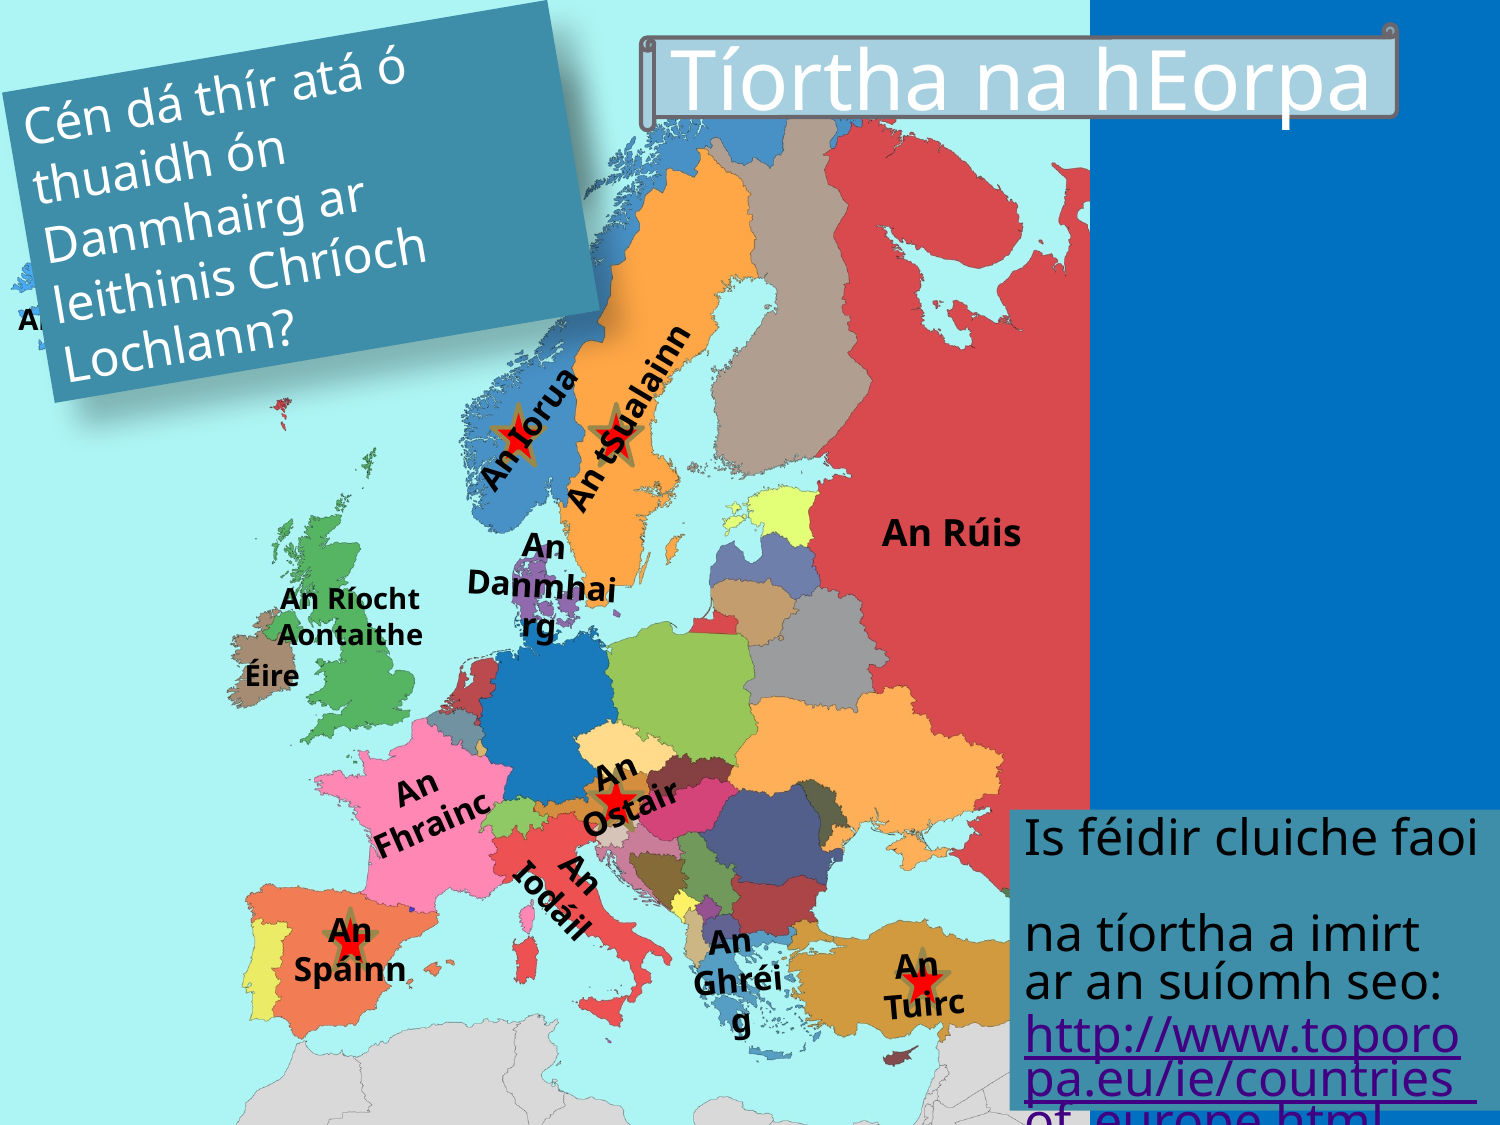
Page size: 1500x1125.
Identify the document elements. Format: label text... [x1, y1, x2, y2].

text_box Tíortha na hEorpa [1130, 22, 1400, 120]
picture [0, 0, 1090, 1125]
text_box Is féidir cluiche faoi na tíortha a imirt ar an suíomh seo: http://www.toporopa.eu/ie/countries_of_europe.html [1132, 809, 1500, 1111]
